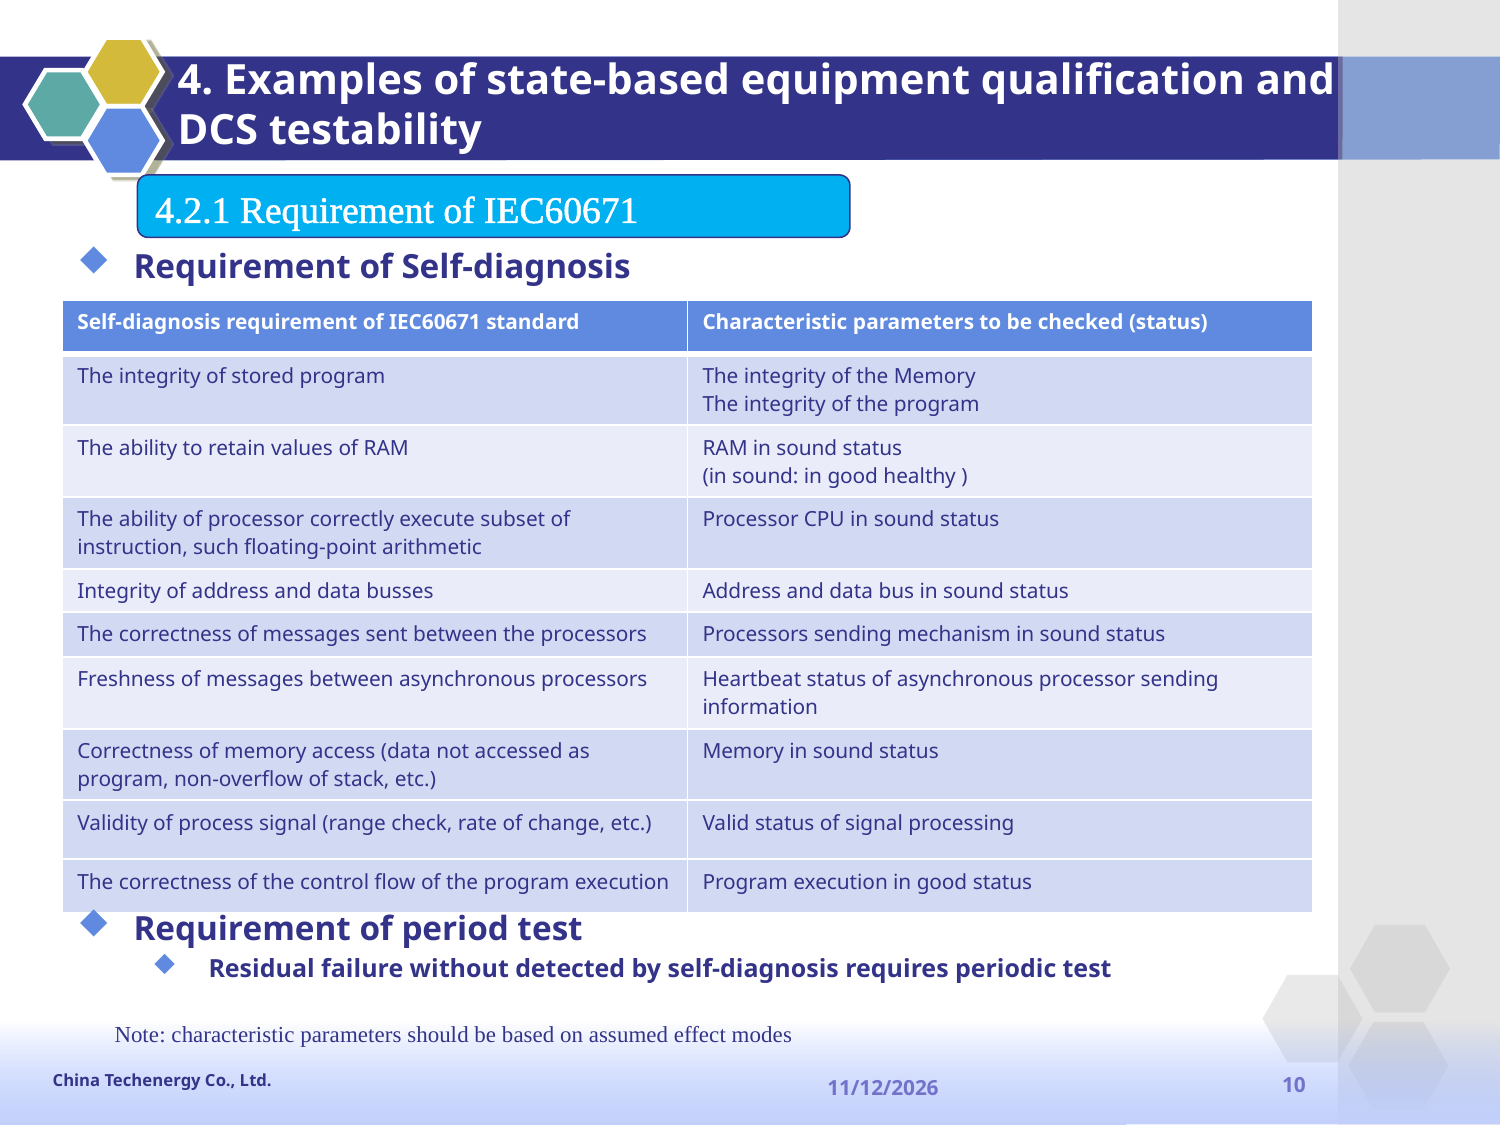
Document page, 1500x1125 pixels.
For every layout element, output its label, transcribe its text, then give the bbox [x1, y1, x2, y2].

table_cell Freshness of messages between asynchronous processors [63, 658, 687, 728]
table_cell Program execution in good status [688, 860, 1312, 912]
table_cell The correctness of the control flow of the program execution [63, 860, 687, 900]
table_cell Processor CPU in sound status [688, 498, 1312, 568]
table_cell Validity of process signal (range check, rate of change, etc.) [63, 801, 687, 858]
table_cell The correctness of messages sent between the processors [63, 613, 687, 656]
slide_number 10 [1249, 1064, 1338, 1109]
text_box China Techenergy Co., Ltd. [37, 1062, 575, 1098]
table_cell Correctness of memory access (data not accessed as program, non-overflow of stack, etc.) [63, 730, 687, 799]
table_cell RAM in sound status (in sound: in good healthy ) [688, 426, 1312, 496]
table_cell Integrity of address and data busses [63, 570, 687, 611]
text_box Note: characteristic parameters should be based on assumed effect modes [99, 1012, 1153, 1055]
title 4. Examples of state-based equipment qualification and DCS testability [162, 74, 1438, 201]
text_box Requirement of period test Residual failure without detected by self-diagnosis requires periodic test [62, 900, 1300, 1025]
table_cell Memory in sound status [688, 730, 1312, 799]
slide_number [812, 1066, 1226, 1105]
table_header Self-diagnosis requirement of IEC60671 standard [63, 301, 687, 351]
table_cell Address and data bus in sound status [688, 570, 1312, 611]
table_cell Heartbeat status of asynchronous processor sending information [688, 658, 1312, 728]
table_header Characteristic parameters to be checked (status) [688, 301, 1312, 351]
table_cell The ability to retain values of RAM [63, 426, 687, 496]
table_cell The integrity of stored program [63, 357, 687, 424]
table_cell Processors sending mechanism in sound status [688, 613, 1312, 656]
text_box Requirement of Self-diagnosis [62, 237, 1300, 299]
table_cell Valid status of signal processing [688, 801, 1312, 858]
table_cell The integrity of the Memory The integrity of the program [688, 357, 1312, 424]
table_cell The ability of processor correctly execute subset of instruction, such floating-point arithmetic [63, 498, 687, 568]
text_box 4.2.1 Requirement of IEC60671 [137, 174, 850, 238]
